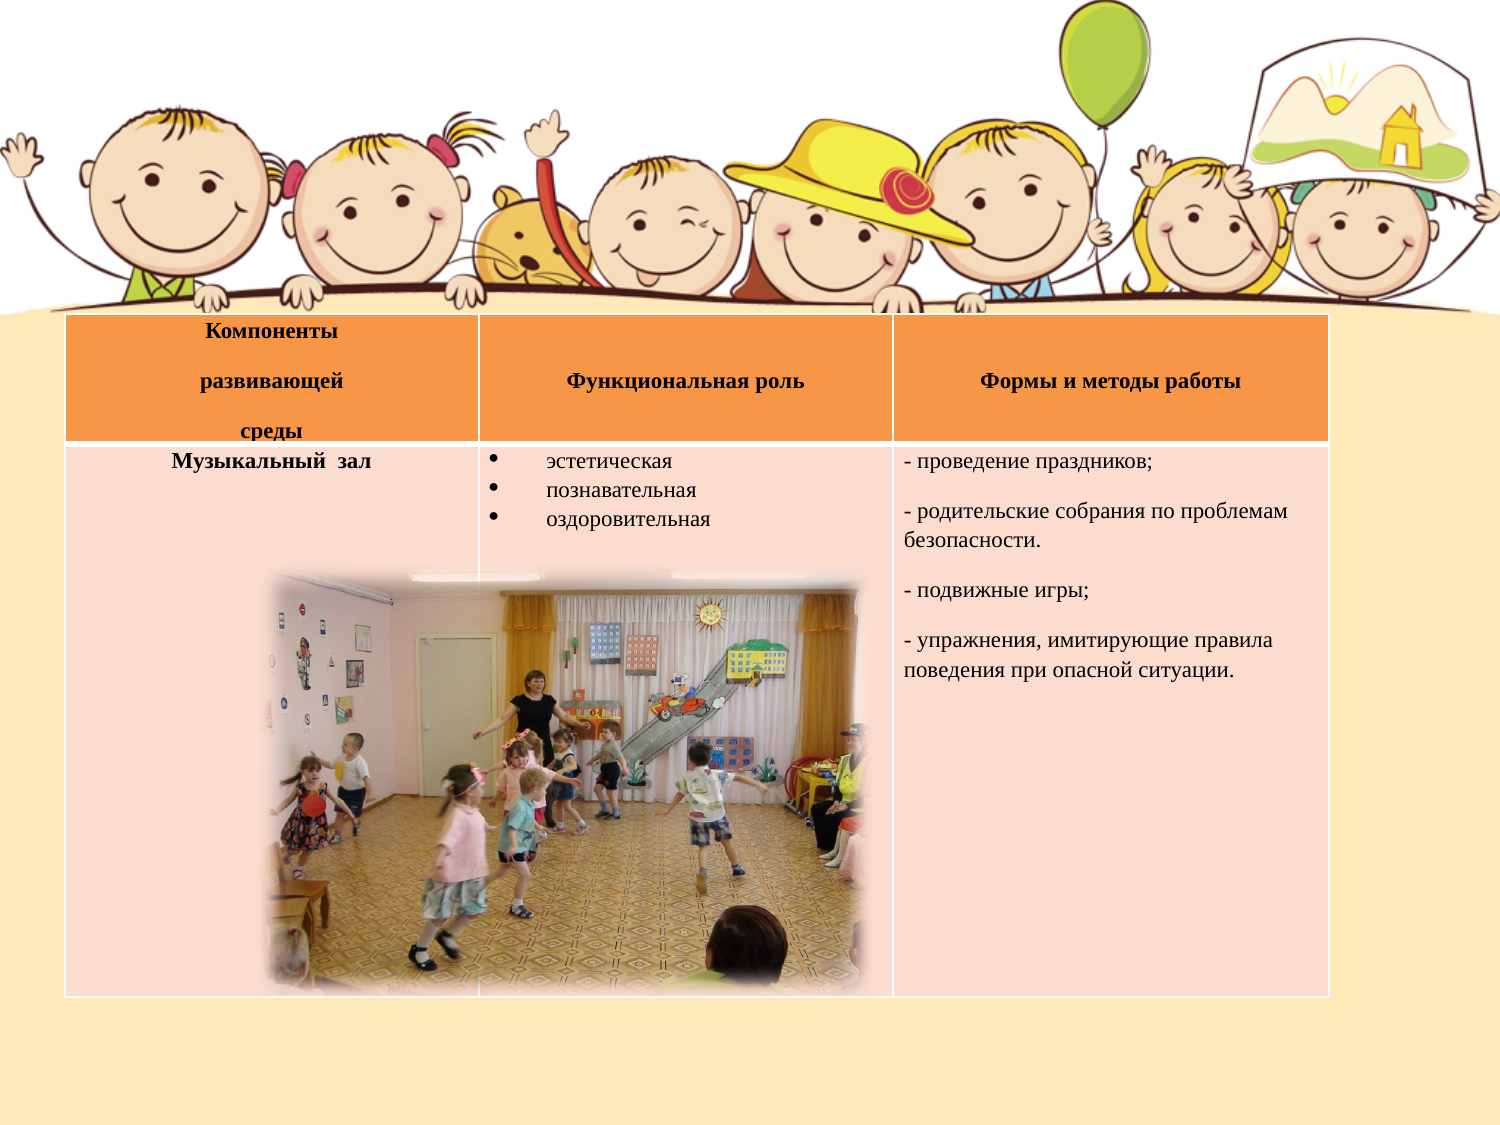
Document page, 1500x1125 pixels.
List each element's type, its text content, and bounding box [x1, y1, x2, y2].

picture [0, 0, 1500, 1125]
table_header Функциональная роль [480, 315, 892, 441]
table_cell Музыкальный зал [66, 447, 478, 996]
table_cell эстетическая познавательная оздоровительная [480, 447, 892, 996]
table_header Формы и методы работы [894, 315, 1328, 441]
table_cell - проведение праздников; - родительские собрания по проблемам безопасности. - подвижные игры; - упражнения, имитирующие правила поведения при опасной ситуации. [894, 447, 1328, 996]
table_header Компоненты развивающей среды [66, 315, 478, 441]
